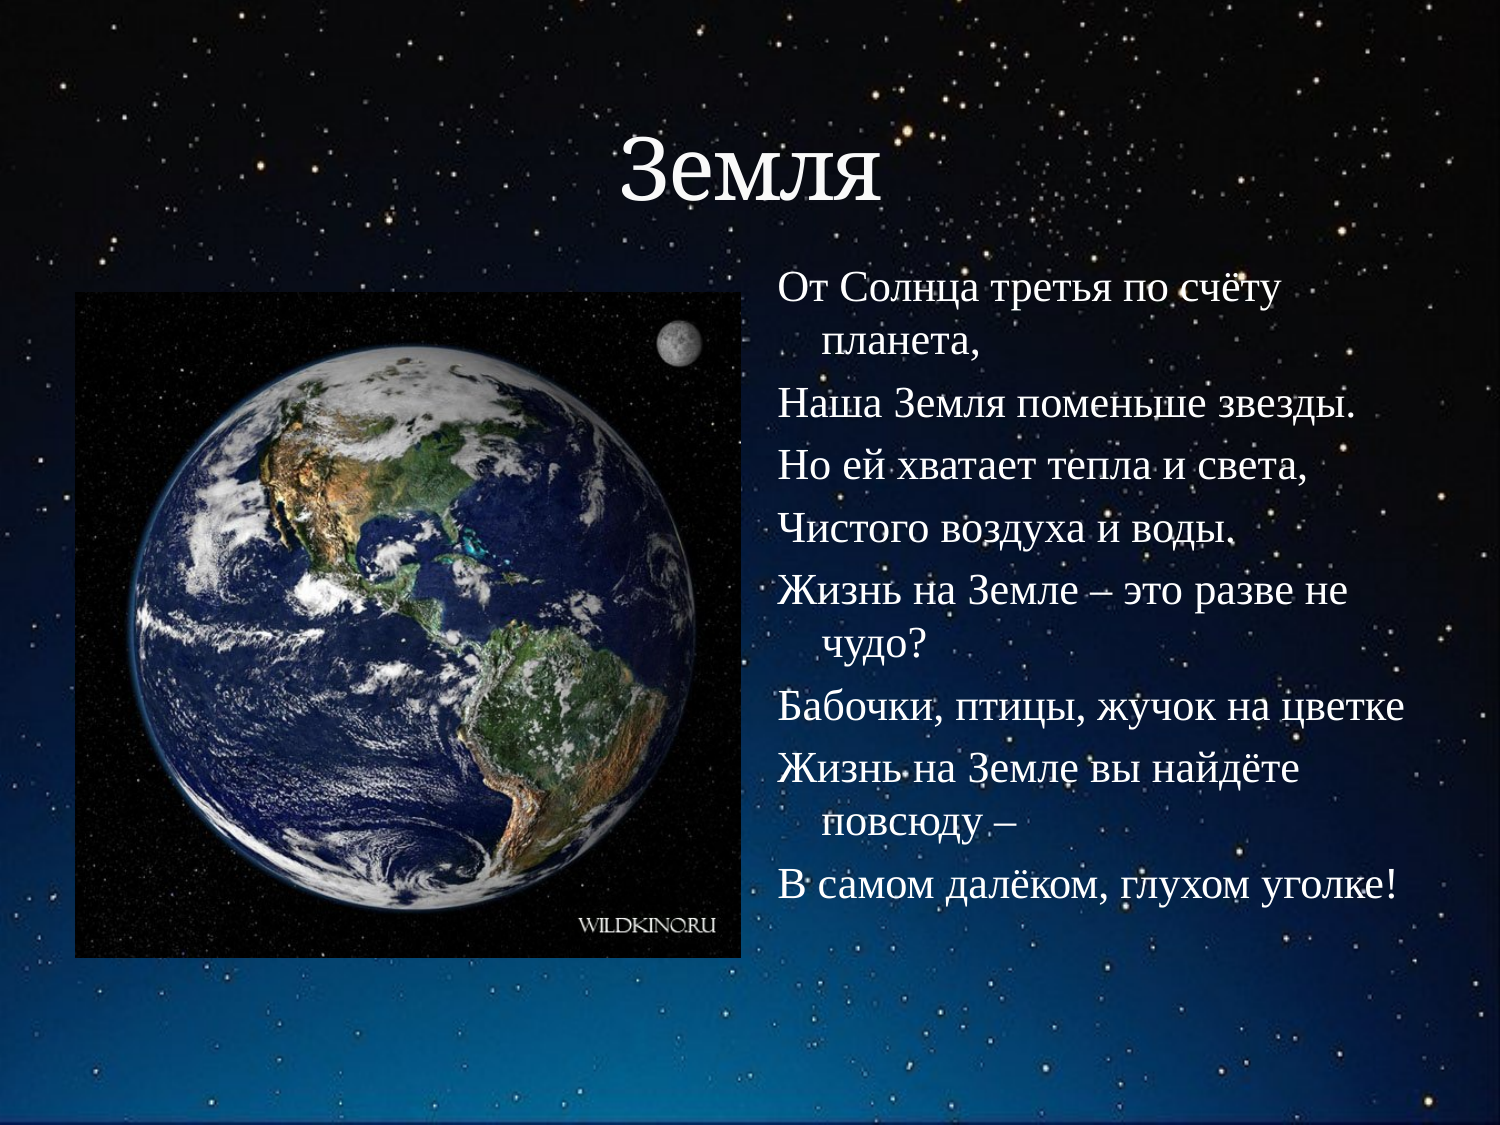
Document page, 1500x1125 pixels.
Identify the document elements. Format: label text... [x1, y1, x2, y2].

picture [0, 0, 1500, 1125]
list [76, 293, 741, 958]
title Земля [74, 24, 1425, 225]
list От Солнца третья по счёту планета, Наша Земля поменьше звезды. Но ей хватает тепла и света, Чистого воздуха и воды. Жизнь на Земле – это разве не чудо? Бабочки, птицы, жучок на цветке Жизнь на Земле вы найдёте повсюду – В самом далёком, глухом уголке! [762, 249, 1429, 1000]
